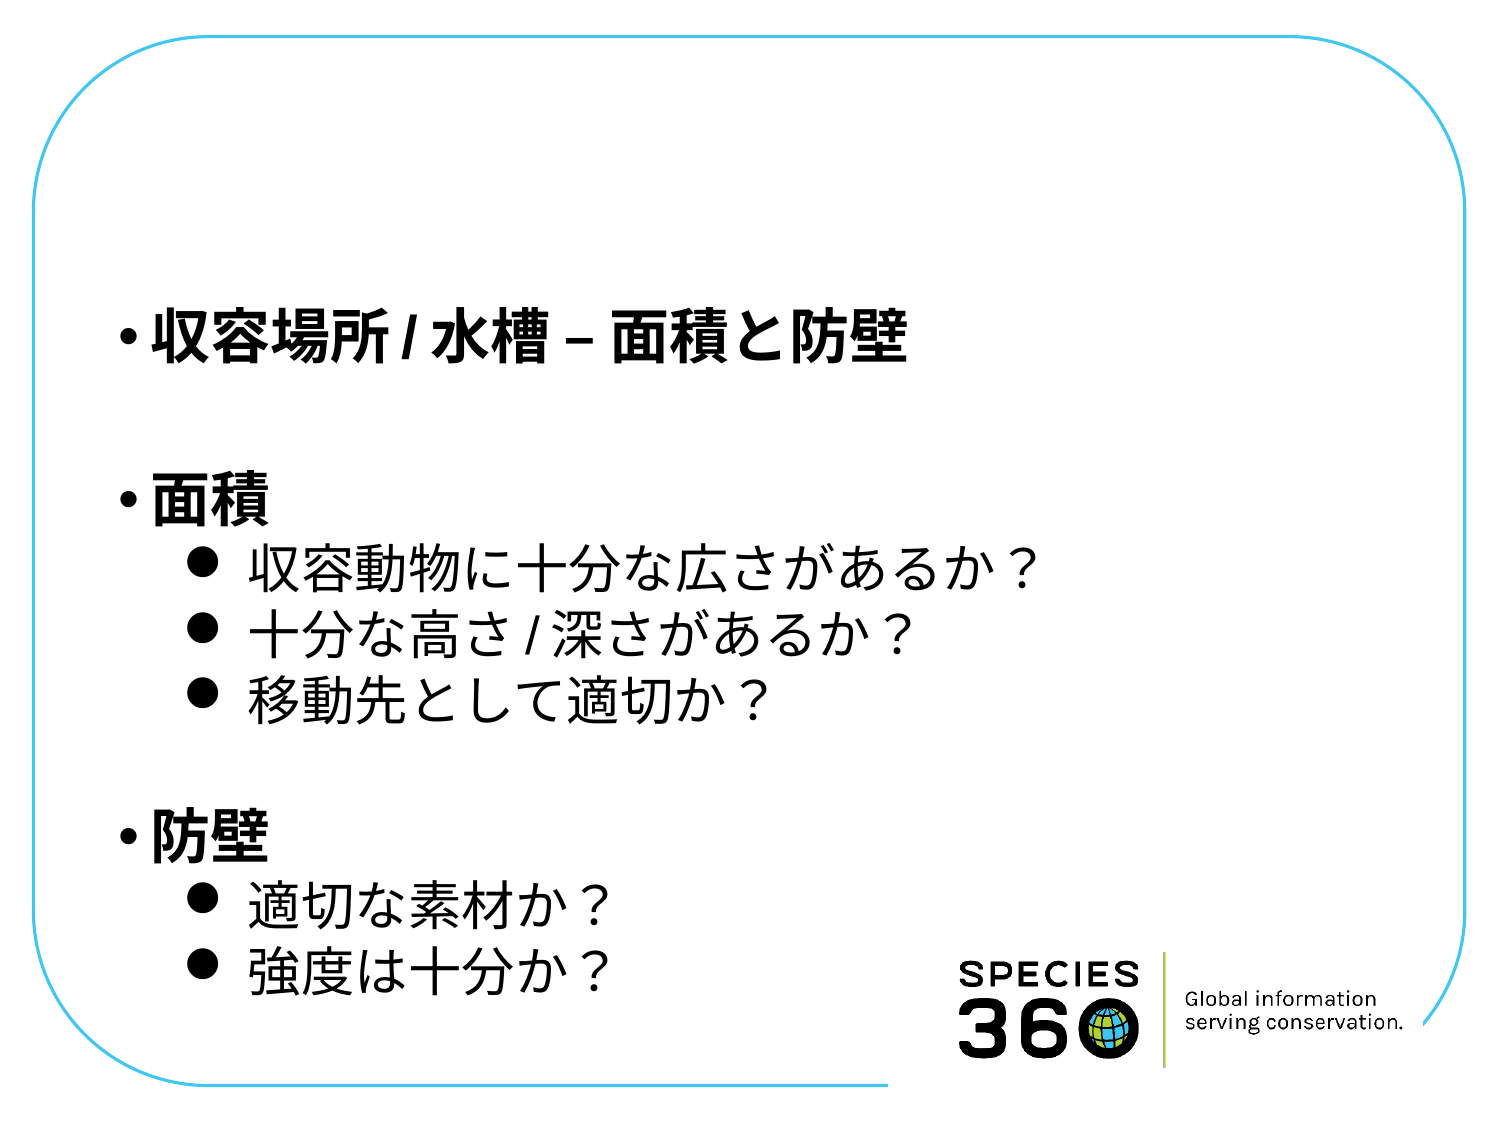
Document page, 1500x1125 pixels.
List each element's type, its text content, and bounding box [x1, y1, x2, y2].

picture [954, 944, 1407, 1075]
list 収容場所/水槽 – 面積と防壁 面積 収容動物に十分な広さがあるか？ 十分な高さ/深さがあるか？ 移動先として適切か？ 防壁 適切な素材か？ 強度は十分か？ [103, 299, 1397, 1014]
